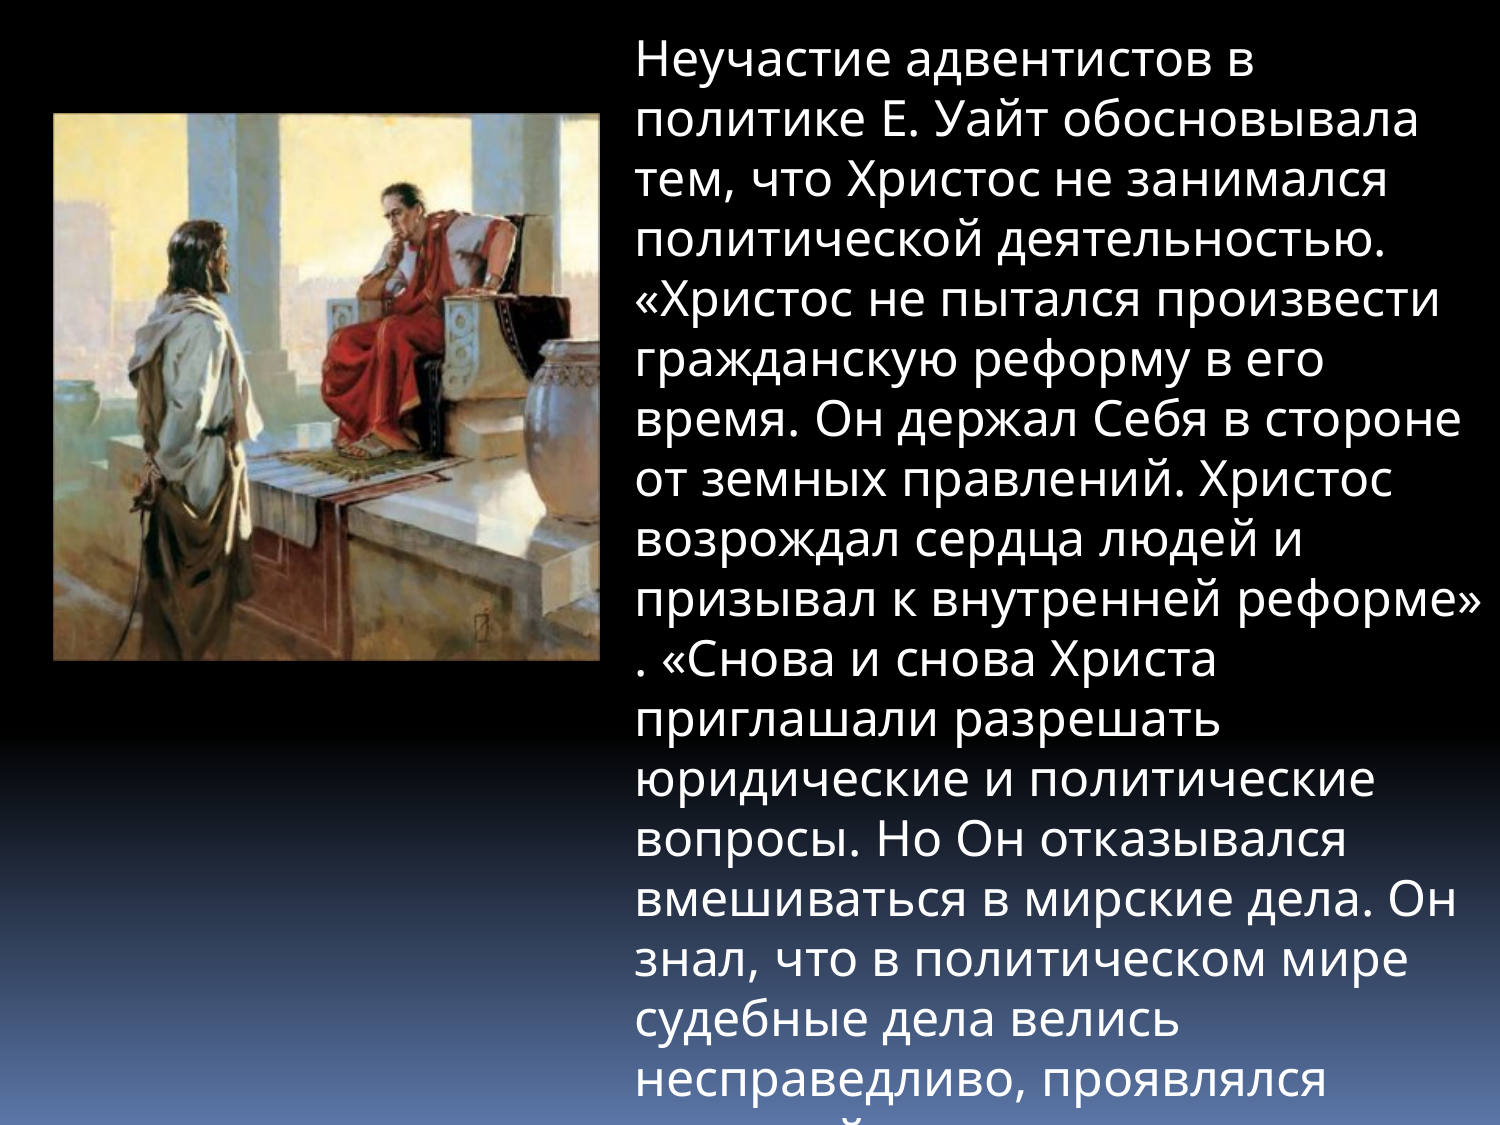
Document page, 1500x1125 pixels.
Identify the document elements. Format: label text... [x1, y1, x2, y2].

text_box Неучастие адвентистов в политике Е. Уайт обосновывала тем, что Христос не занимался политической деятельностью. «Христос не пытался произвести гражданскую реформу в его время. Он держал Себя в стороне от земных правлений. Христос возрождал сердца людей и призывал к внутренней реформе» . «Снова и снова Христа приглашали разрешать юридические и политические вопросы. Но Он отказывался вмешиваться в мирские дела. Он знал, что в политическом мире судебные дела велись несправедливо, проявлялся жестокий деспотизм» . Уайт. Е. Христос надежда мира. – Заокский: Источник жизни, 1993. - С. 365-367 [620, 19, 1500, 1125]
picture [52, 113, 601, 661]
